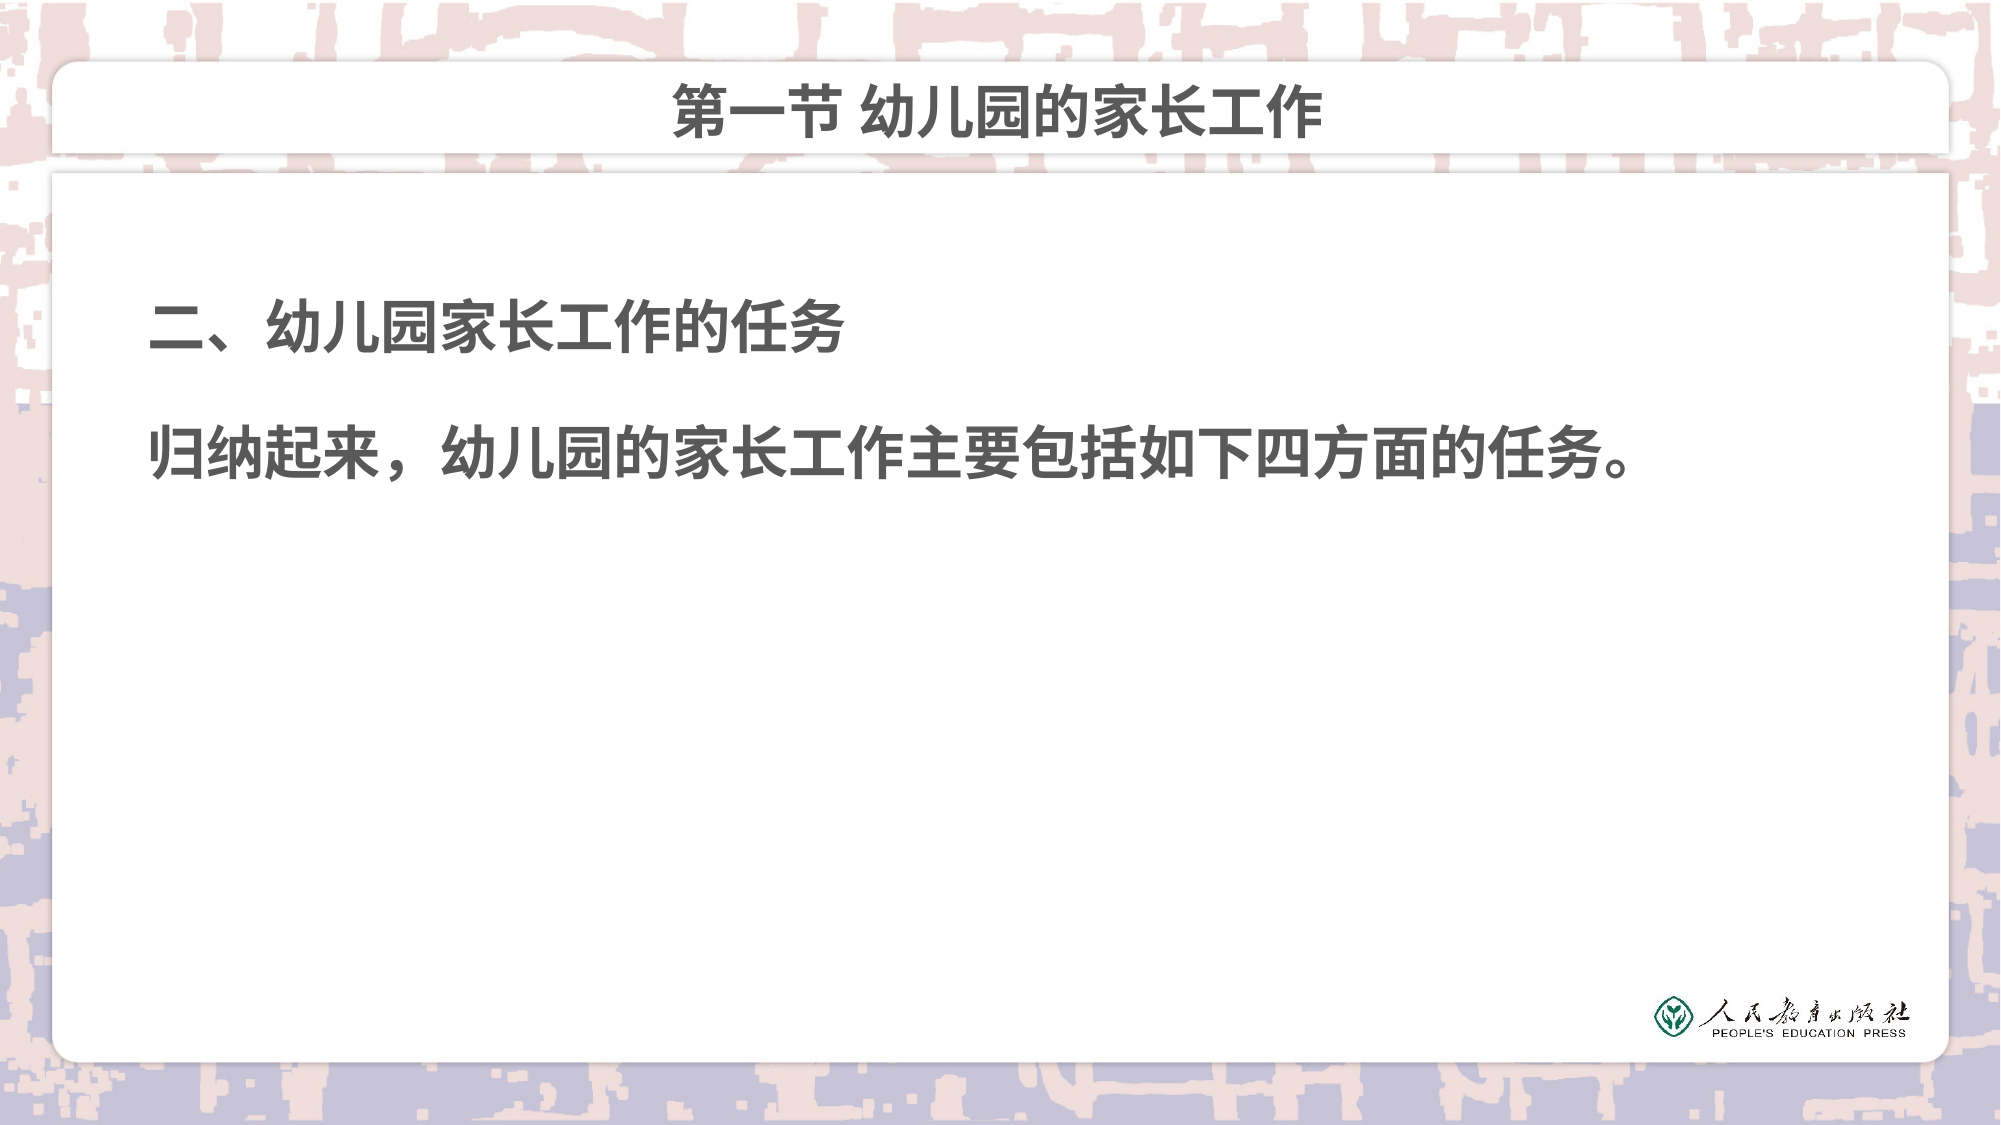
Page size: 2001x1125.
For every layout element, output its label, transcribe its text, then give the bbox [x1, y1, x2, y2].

title 第一节 幼儿园的家长工作 [50, 66, 1945, 162]
list 二、幼儿园家长工作的任务 归纳起来，幼儿园的家长工作主要包括如下四方面的任务。 [132, 247, 1858, 962]
picture [0, 0, 2001, 1125]
